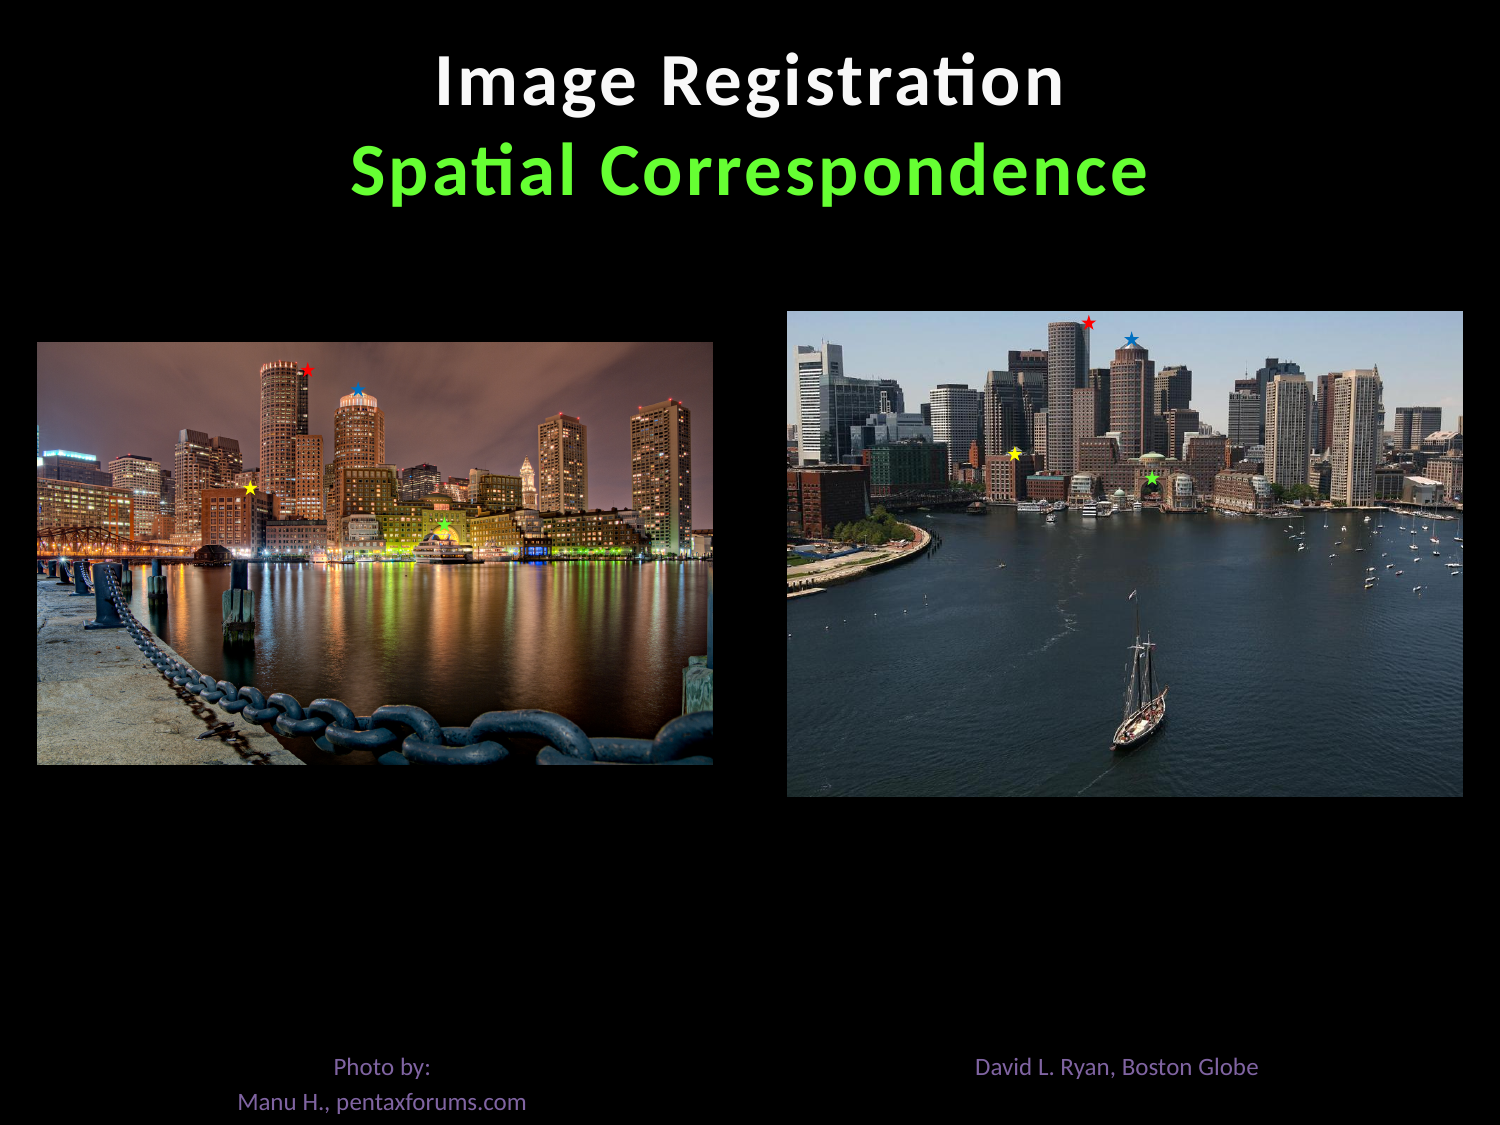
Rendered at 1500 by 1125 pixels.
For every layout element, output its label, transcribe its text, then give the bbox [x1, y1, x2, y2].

text_box Image Registration Spatial Correspondence [0, 0, 1500, 242]
picture [37, 342, 713, 765]
text_box Photo by: Manu H., pentaxforums.com Photo by: David L. Ryan, Boston Globe [0, 1043, 1500, 1125]
picture [787, 310, 1463, 797]
